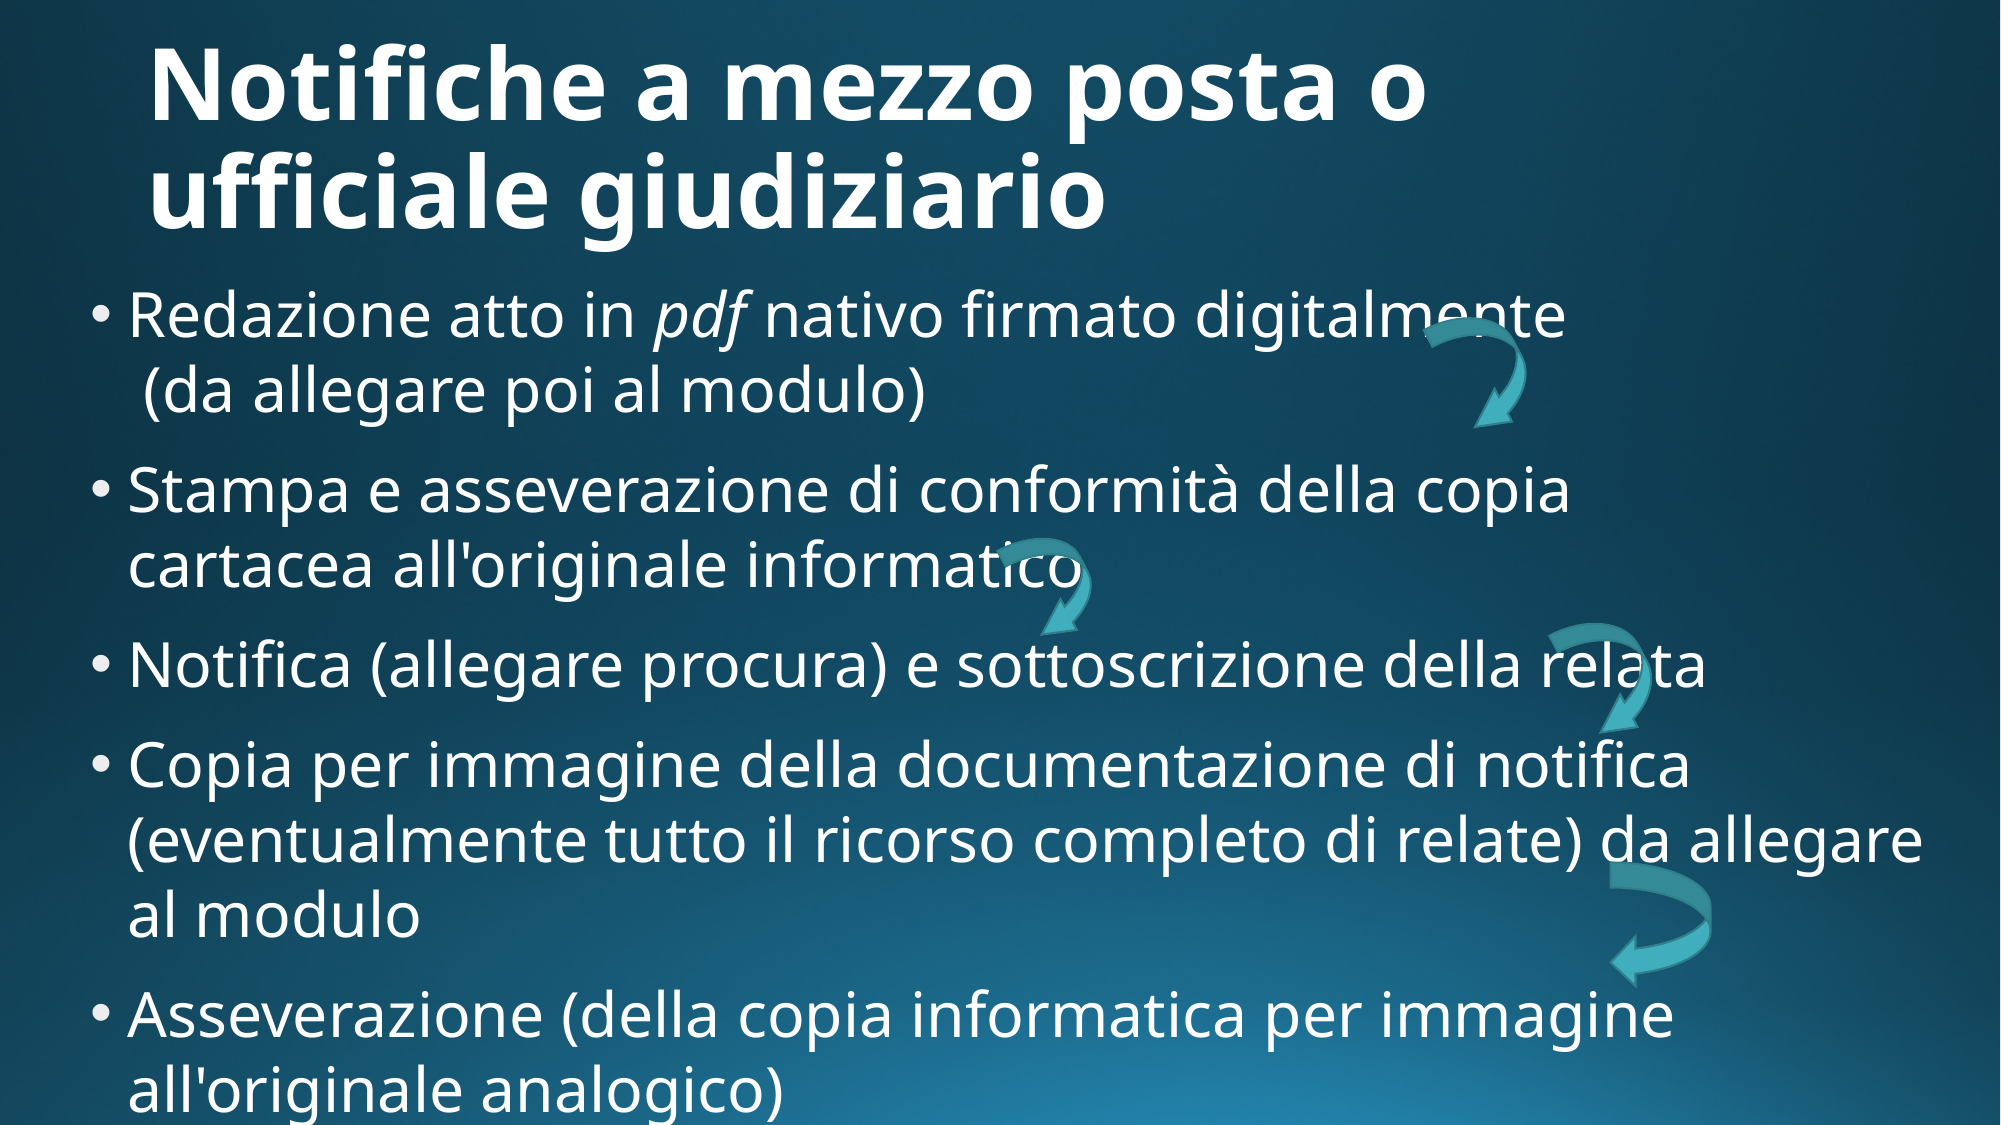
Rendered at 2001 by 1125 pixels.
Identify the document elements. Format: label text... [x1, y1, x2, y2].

list Redazione atto in pdf nativo firmato digitalmente (da allegare poi al modulo) Stampa e asseverazione di conformità della copia cartacea all'originale informatico Notifica (allegare procura) e sottoscrizione della relata Copia per immagine della documentazione di notifica (eventualmente tutto il ricorso completo di relate) da allegare al modulo Asseverazione (della copia informatica per immagine all'originale analogico) [75, 267, 2000, 1125]
picture [0, 0, 2001, 1125]
title Notifiche a mezzo posta o ufficiale giudiziario [131, 33, 1857, 252]
text_box [1547, 622, 1653, 734]
text_box [1422, 317, 1527, 429]
text_box [1609, 861, 1712, 989]
text_box [996, 537, 1092, 636]
